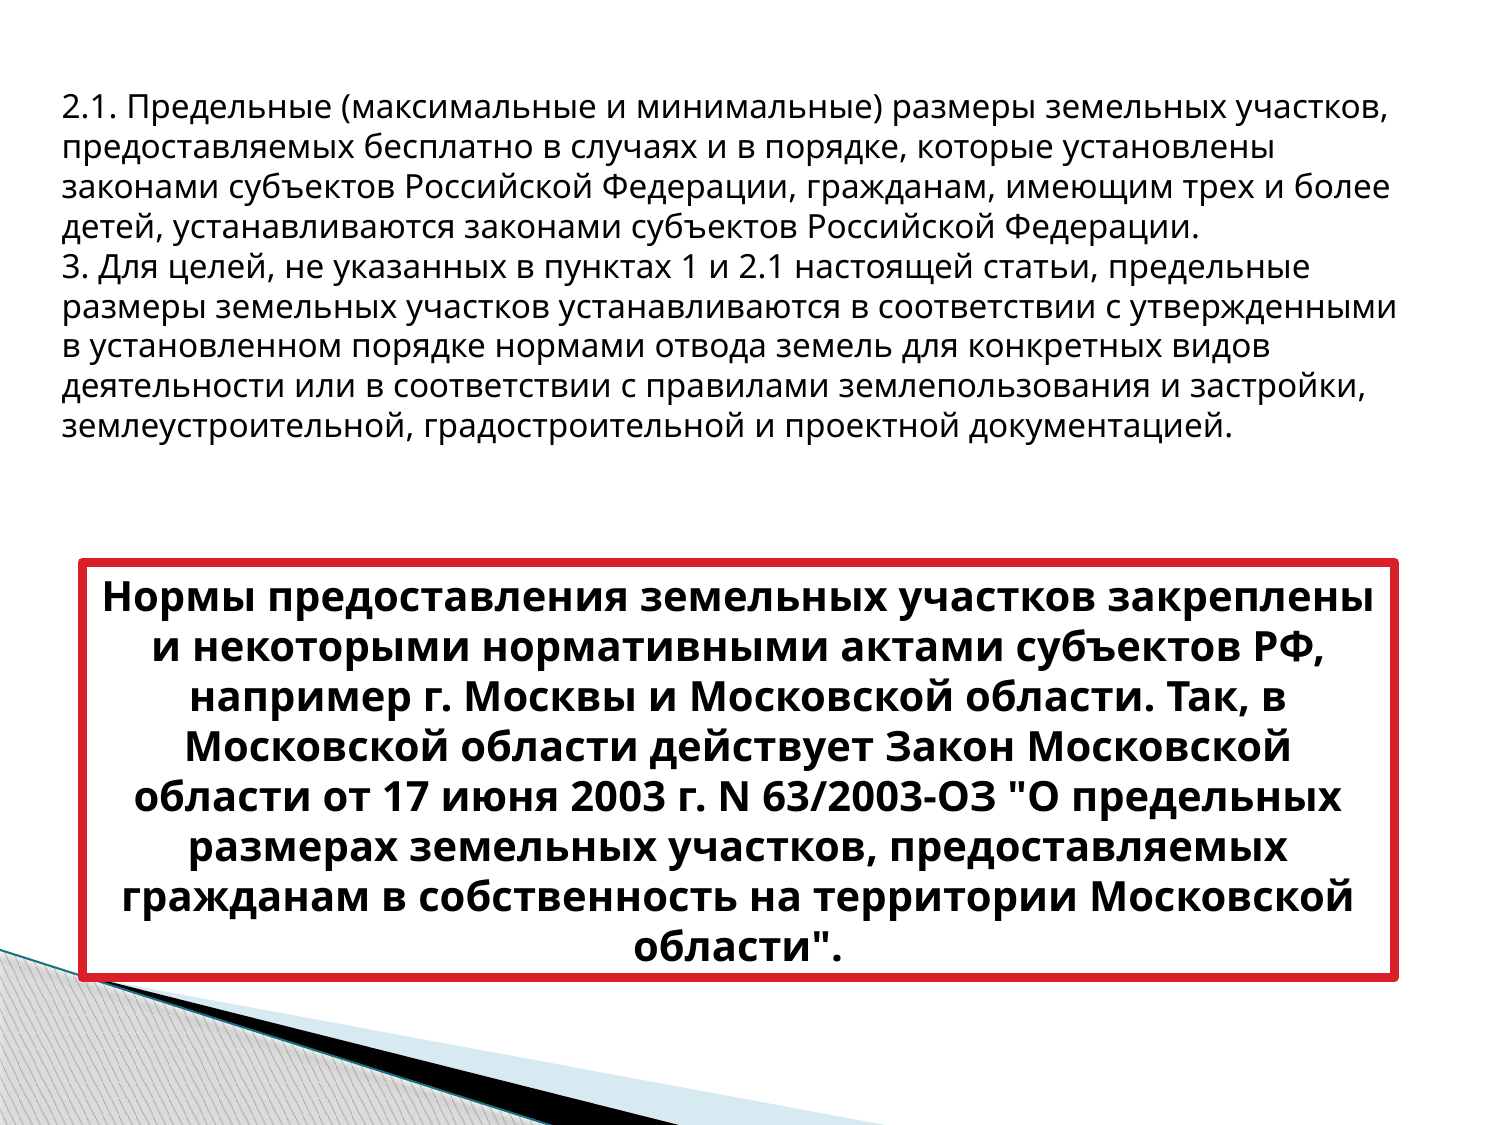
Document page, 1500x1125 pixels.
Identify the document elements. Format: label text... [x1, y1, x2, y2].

text_box Нормы предоставления земельных участков закреплены и некоторыми нормативными актами субъектов РФ, например г. Москвы и Московской области. Так, в Московской области действует Закон Московской области от 17 июня 2003 г. N 63/2003-ОЗ "О предельных размерах земельных участков, предоставляемых гражданам в собственность на территории Московской области". [78, 558, 1399, 982]
text_box 2.1. Предельные (максимальные и минимальные) размеры земельных участков, предоставляемых бесплатно в случаях и в порядке, которые установлены законами субъектов Российской Федерации, гражданам, имеющим трех и более детей, устанавливаются законами субъектов Российской Федерации. 3. Для целей, не указанных в пунктах 1 и 2.1 настоящей статьи, предельные размеры земельных участков устанавливаются в соответствии с утвержденными в установленном порядке нормами отвода земель для конкретных видов деятельности или в соответствии с правилами землепользования и застройки, землеустроительной, градостроительной и проектной документацией. [46, 77, 1442, 452]
